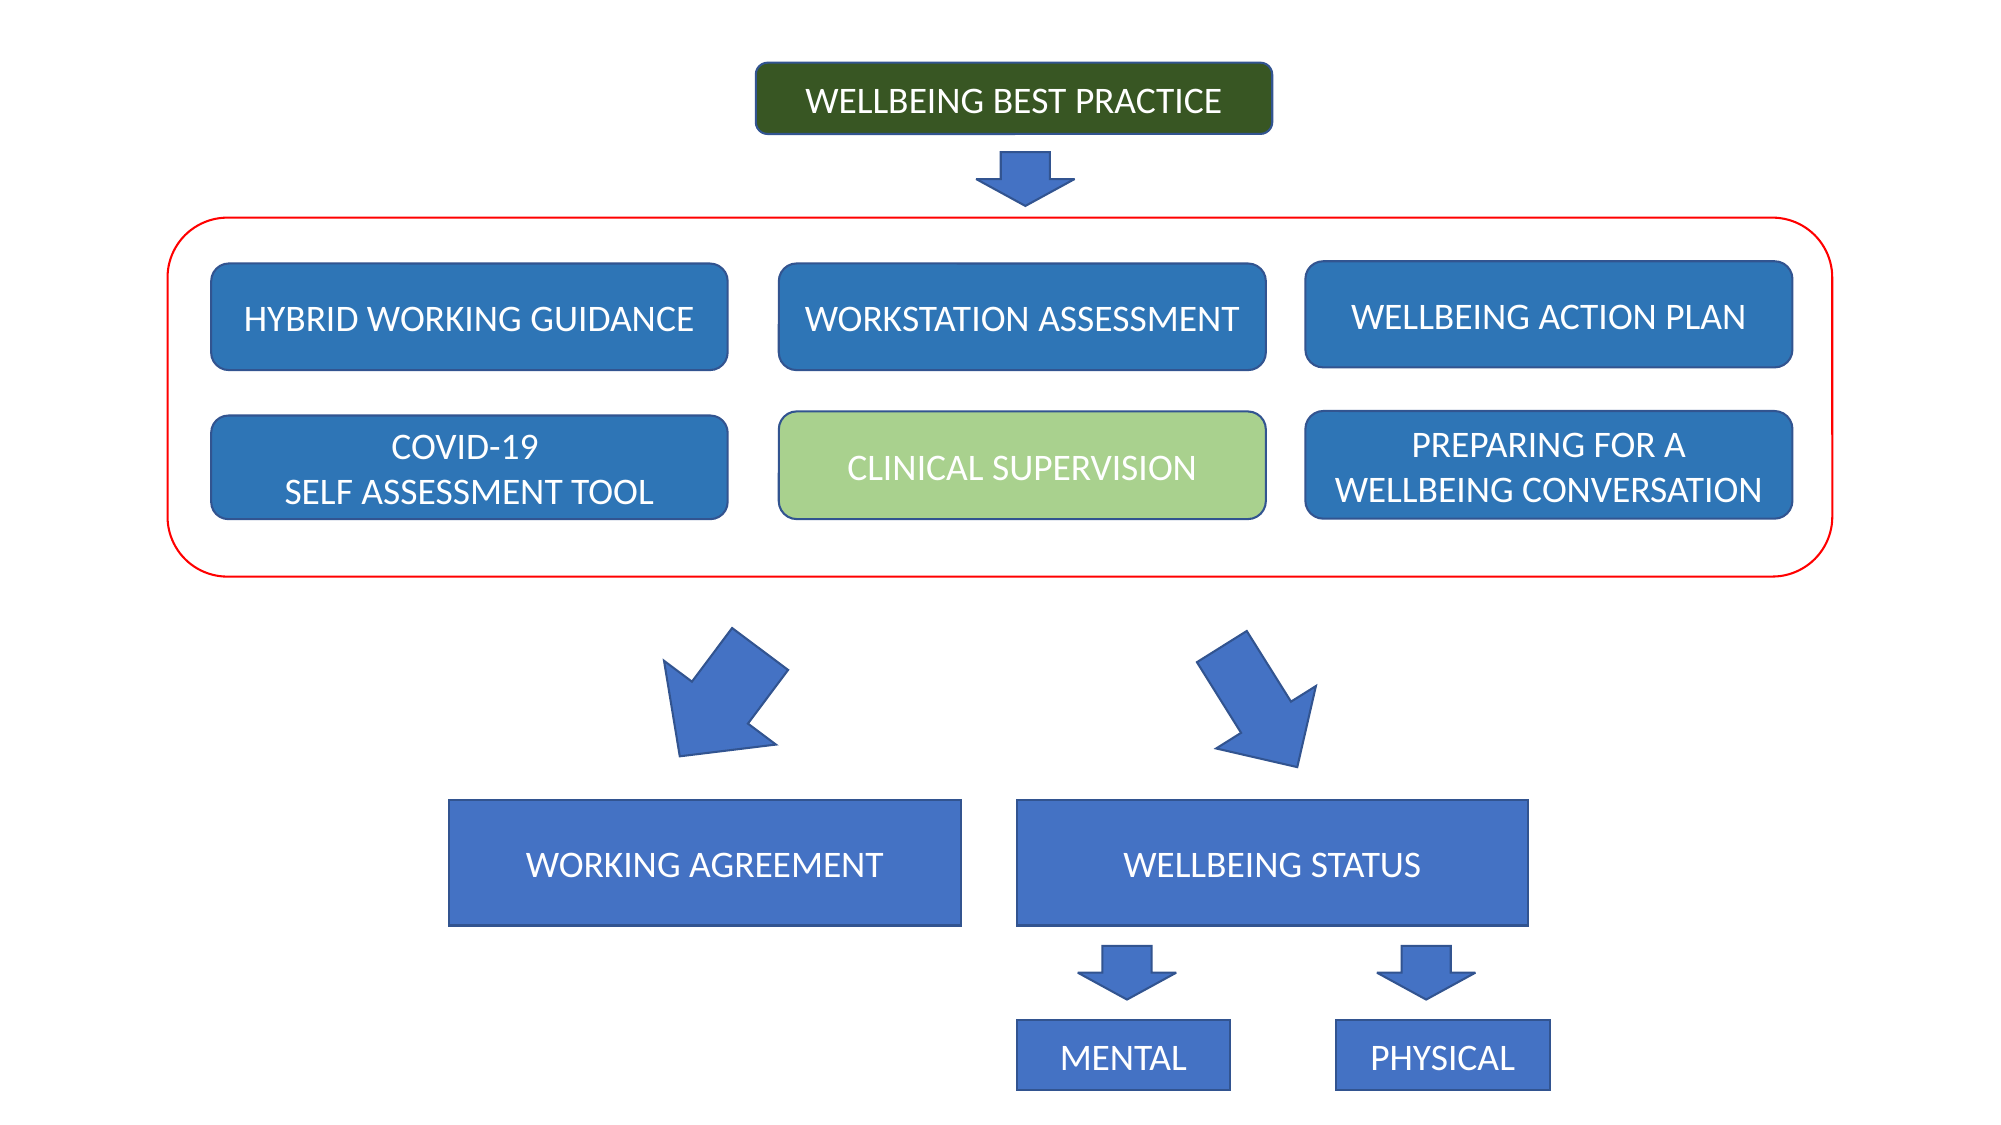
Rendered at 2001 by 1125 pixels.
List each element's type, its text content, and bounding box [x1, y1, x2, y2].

text_box WELLBEING BEST PRACTICE [754, 61, 1274, 136]
text_box [662, 626, 790, 758]
text_box WORKING AGREEMENT [448, 799, 962, 927]
text_box MENTAL [1016, 1019, 1231, 1091]
text_box [166, 216, 1834, 578]
text_box [975, 151, 1076, 208]
text_box [1376, 944, 1476, 1001]
text_box [1077, 944, 1177, 1001]
text_box CLINICAL SUPERVISION [777, 410, 1267, 521]
text_box [1195, 629, 1318, 769]
text_box WELLBEING STATUS [1016, 799, 1529, 927]
text_box PHYSICAL [1335, 1019, 1551, 1091]
